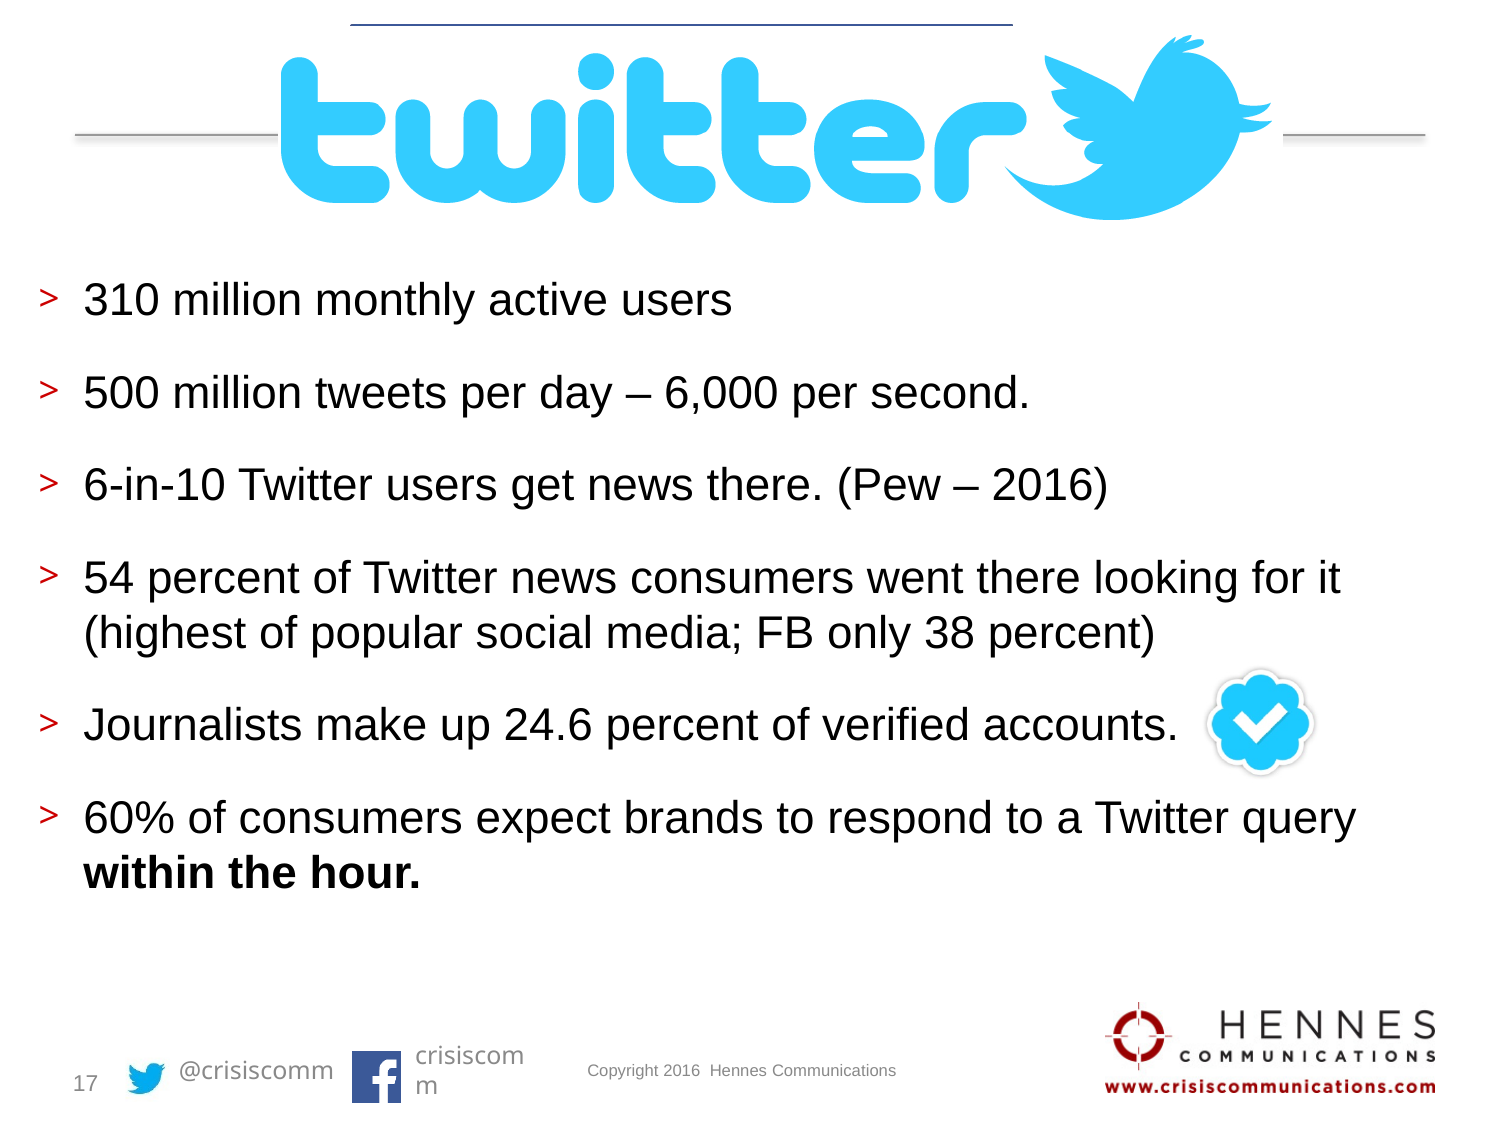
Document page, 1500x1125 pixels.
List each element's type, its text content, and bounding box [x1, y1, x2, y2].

list 310 million monthly active users 500 million tweets per day – 6,000 per second. 6-in-10 Twitter users get news there. (Pew – 2016) 54 percent of Twitter news consumers went there looking for it (highest of popular social media; FB only 38 percent) Journalists make up 24.6 percent of verified accounts. 60% of consumers expect brands to respond to a Twitter query within the hour. [38, 262, 1395, 925]
picture [352, 1051, 401, 1103]
picture [1105, 1002, 1435, 1093]
picture [114, 1046, 178, 1110]
picture [277, 25, 1284, 241]
picture [1199, 662, 1321, 783]
